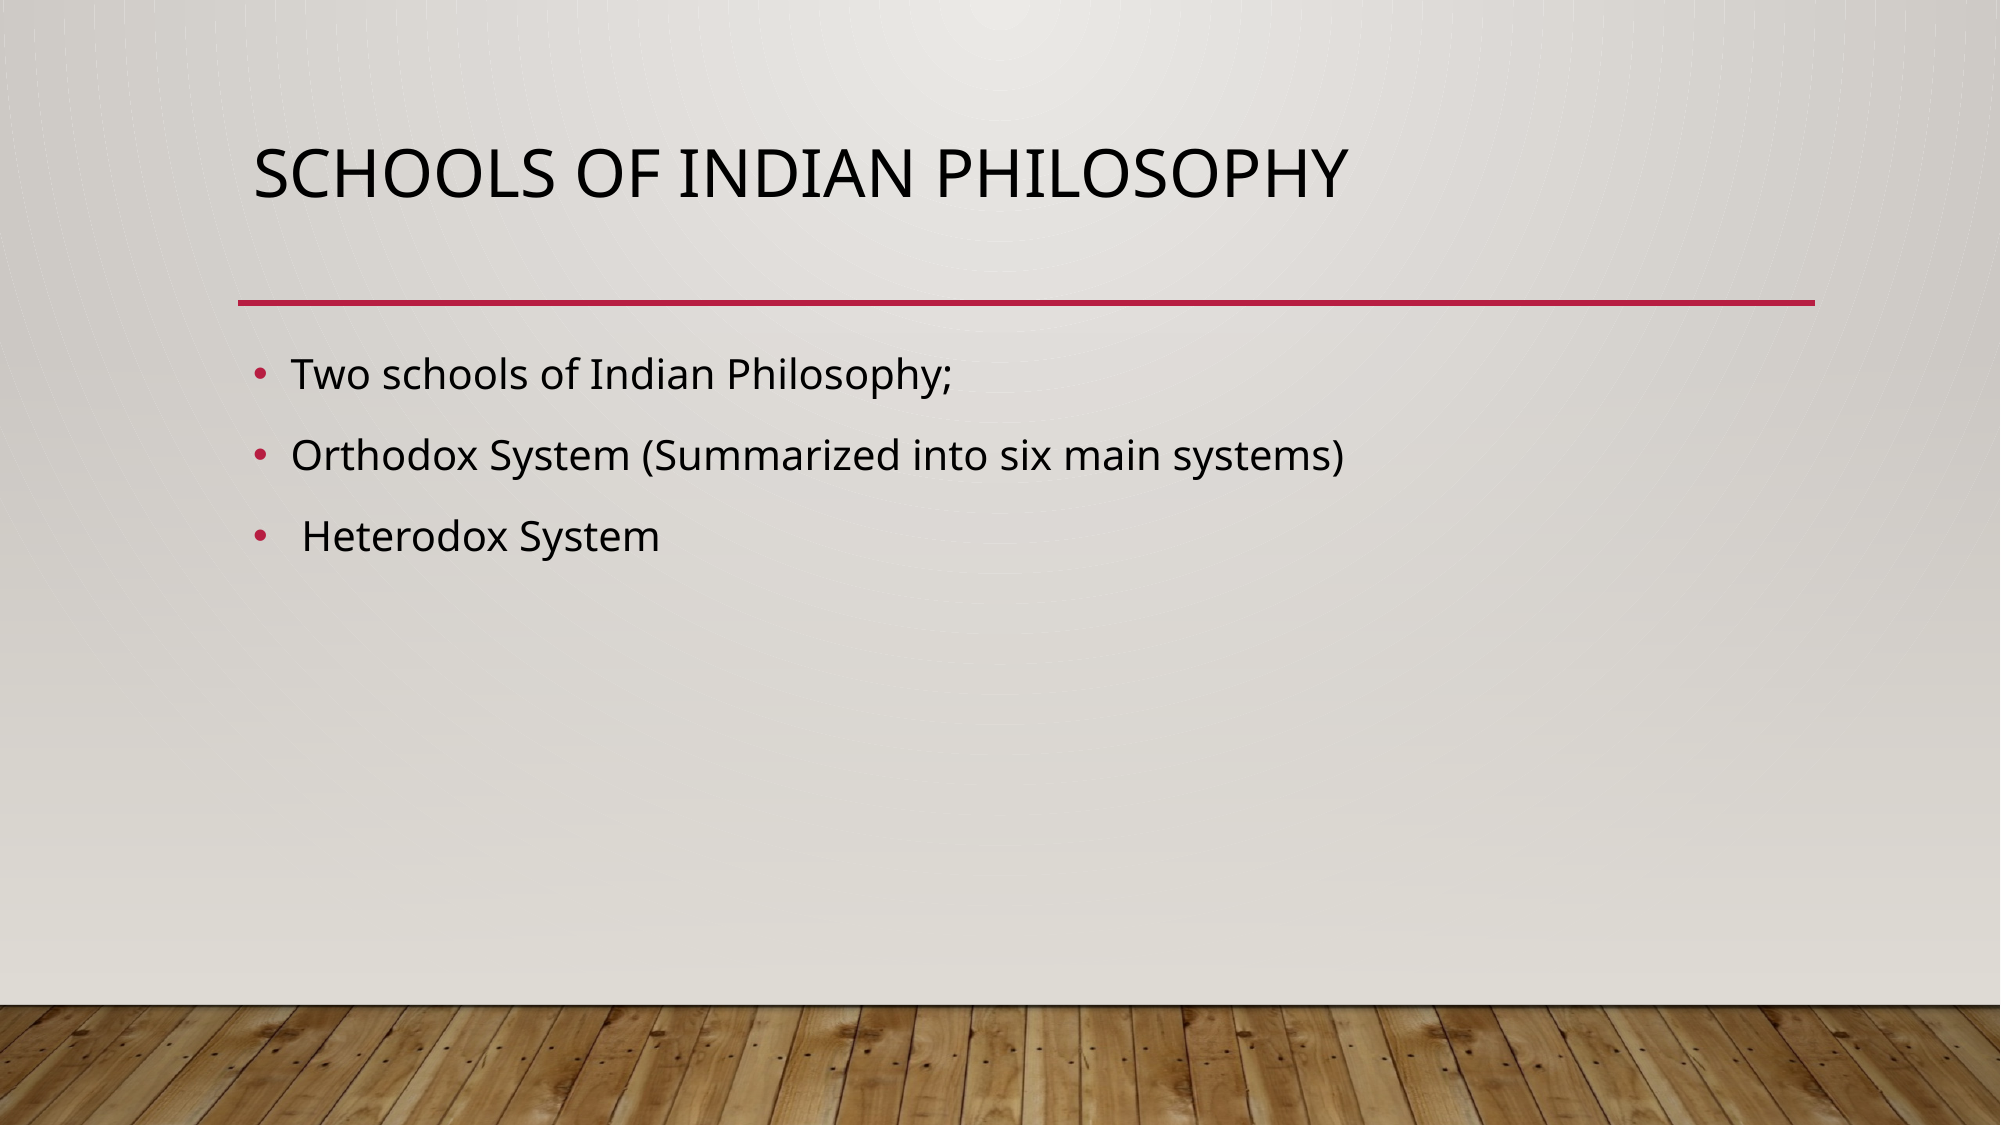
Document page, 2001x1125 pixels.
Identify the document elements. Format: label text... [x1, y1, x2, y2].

list Two schools of Indian Philosophy; Orthodox System (Summarized into six main systems) Heterodox System [238, 330, 1814, 897]
picture [0, 1005, 2000, 1125]
title Schools of Indian Philosophy [238, 131, 1814, 305]
